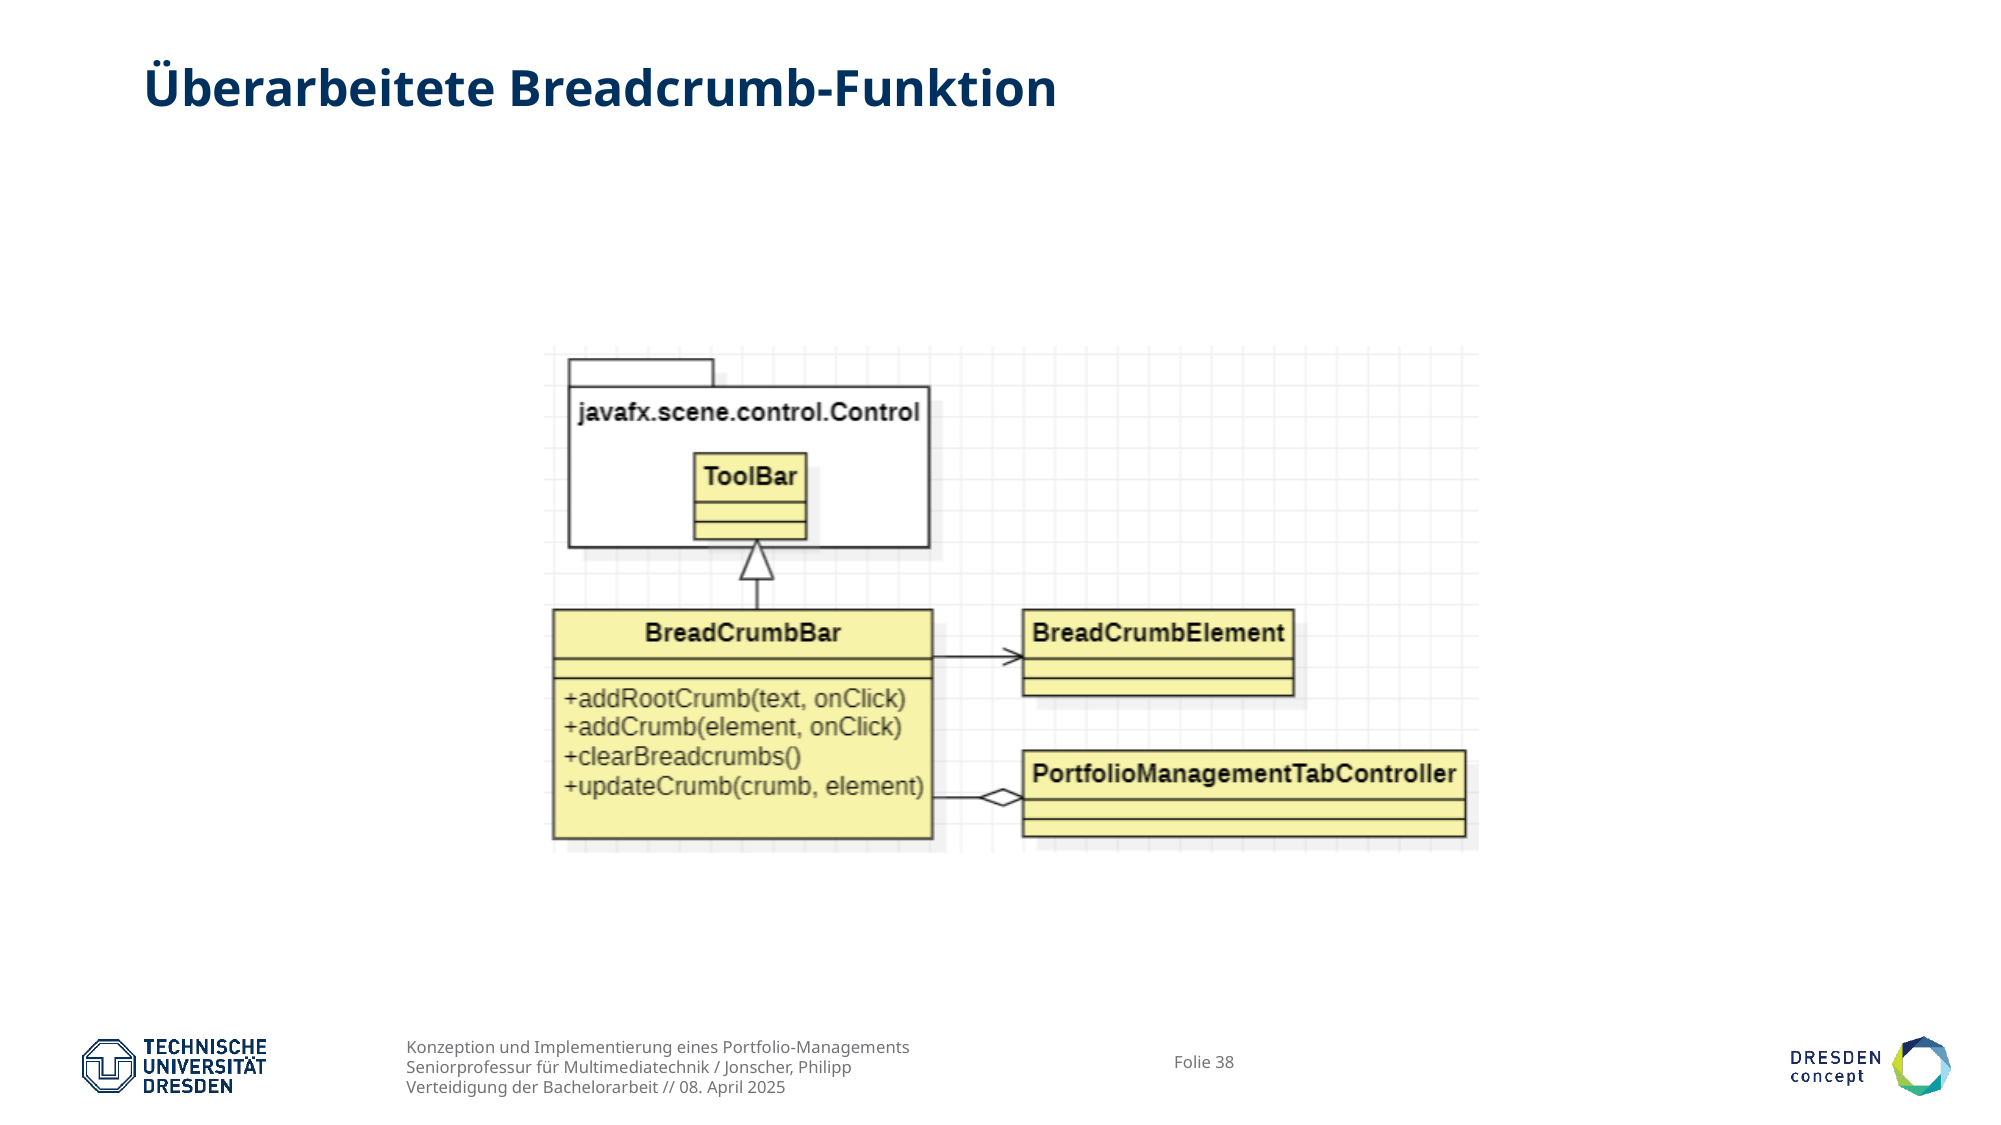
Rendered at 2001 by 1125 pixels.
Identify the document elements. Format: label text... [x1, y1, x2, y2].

picture [82, 1039, 266, 1093]
title Überarbeitete Breadcrumb-Funktion [143, 56, 1880, 169]
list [543, 346, 1479, 853]
picture [1791, 1036, 1951, 1096]
